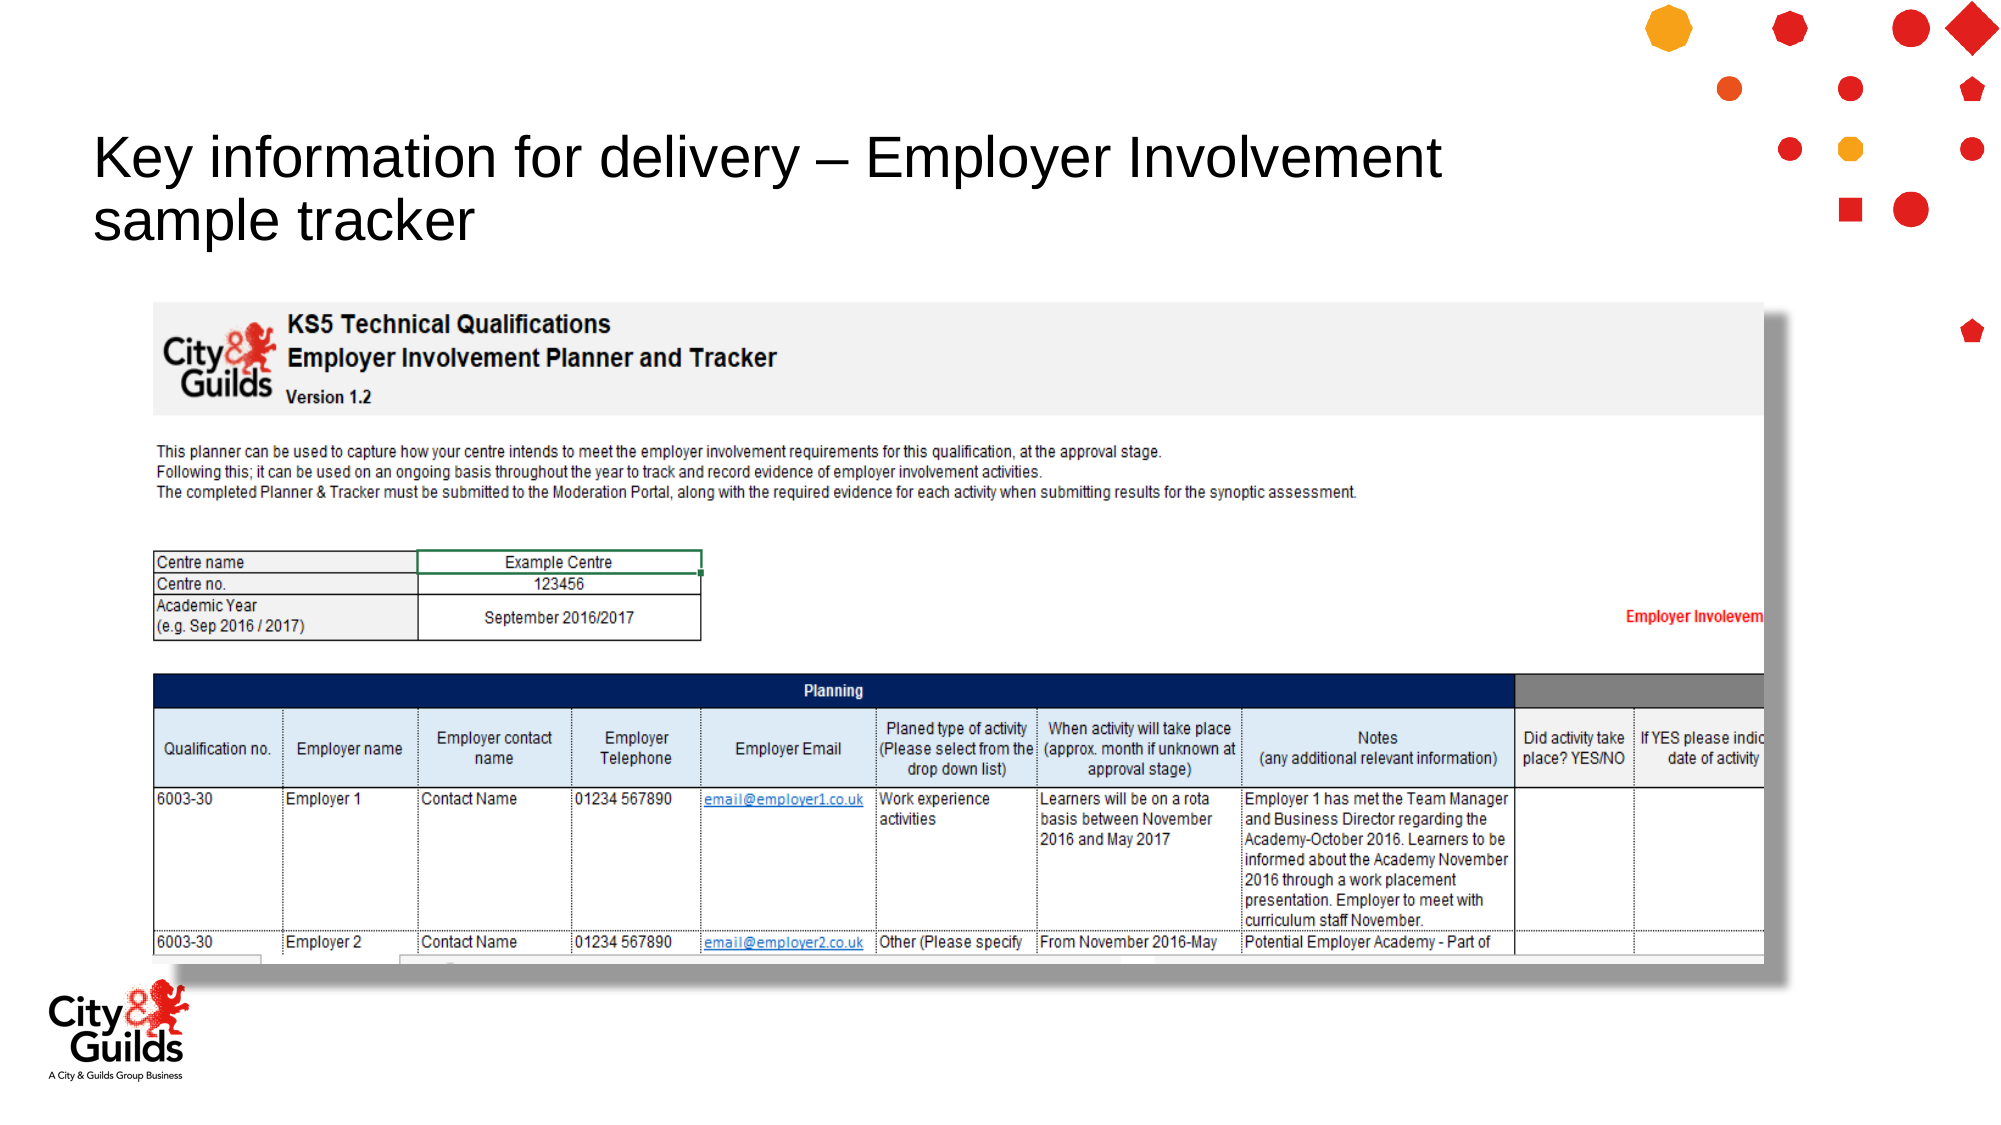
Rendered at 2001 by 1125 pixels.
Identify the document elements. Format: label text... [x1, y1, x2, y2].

picture [152, 0, 2000, 964]
picture [48, 979, 190, 1082]
text_box Key information for delivery – Employer Involvement sample tracker [78, 119, 1804, 178]
